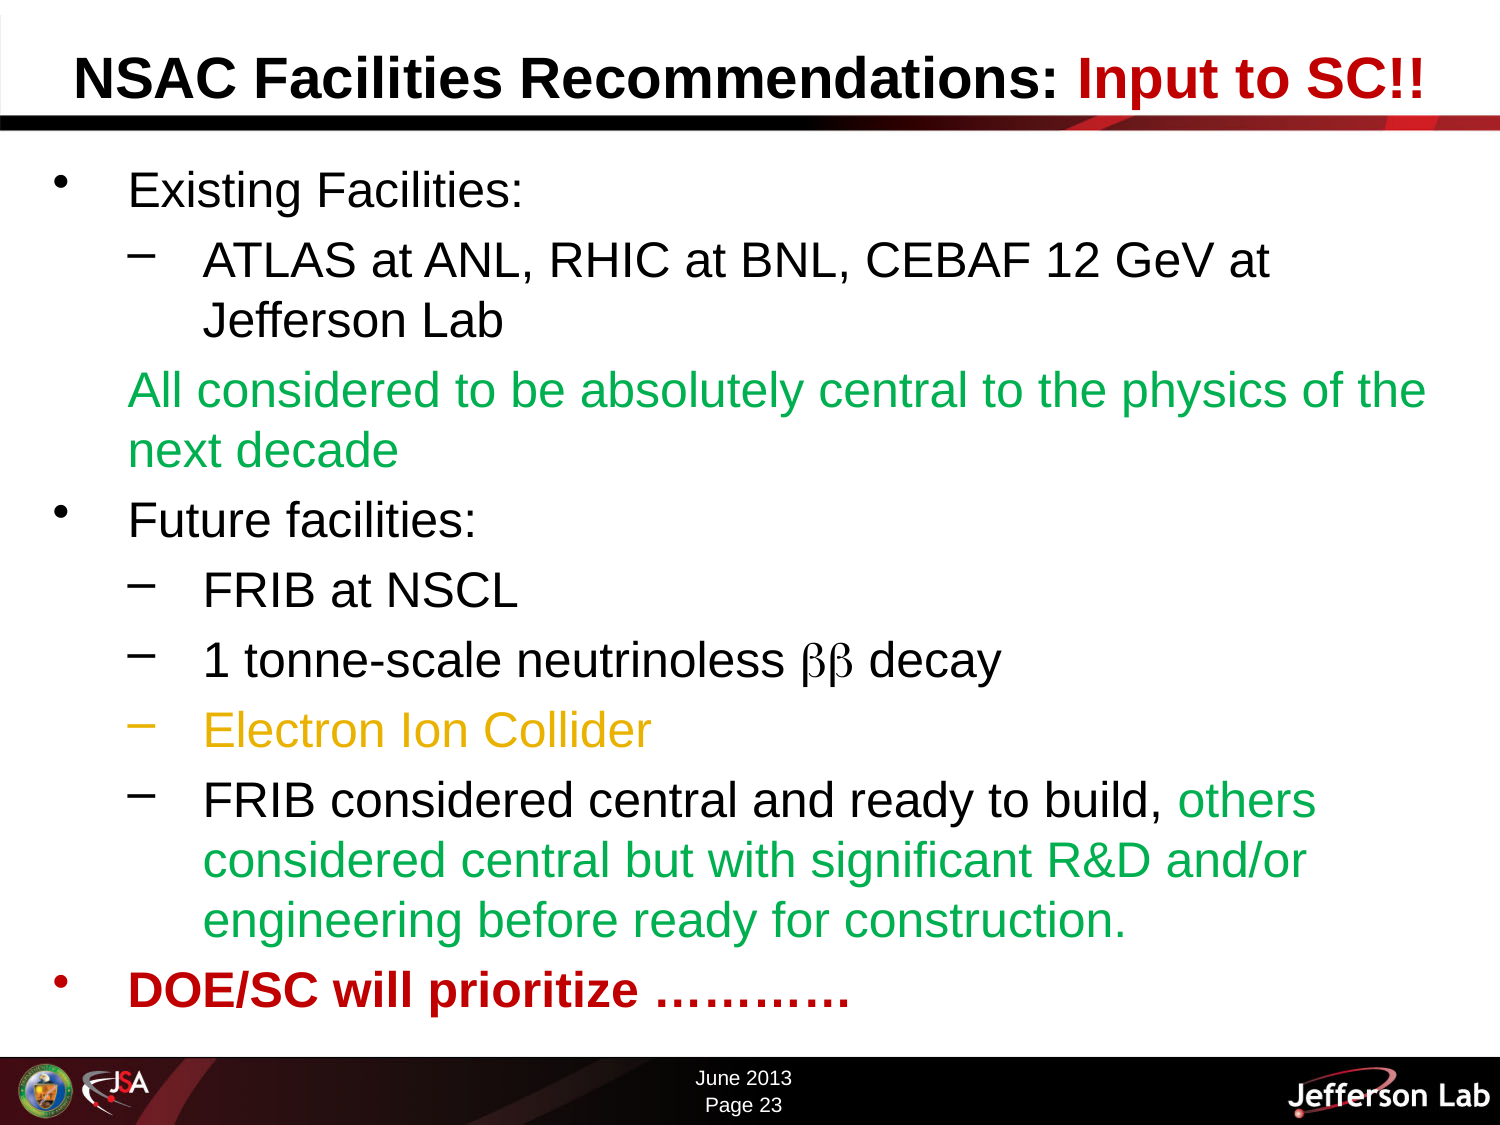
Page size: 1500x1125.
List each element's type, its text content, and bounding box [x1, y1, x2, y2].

picture [0, 151, 1500, 1125]
list Existing Facilities: ATLAS at ANL, RHIC at BNL, CEBAF 12 GeV at Jefferson Lab All considered to be absolutely central to the physics of the next decade Future facilities: FRIB at NSCL 1 tonne-scale neutrinoless bb decay Electron Ion Collider FRIB considered central and ready to build, others considered central but with significant R&D and/or engineering before ready for construction. DOE/SC will prioritize ………… [37, 149, 1476, 1051]
title NSAC Facilities Recommendations: Input to SC!! [0, 0, 1500, 151]
